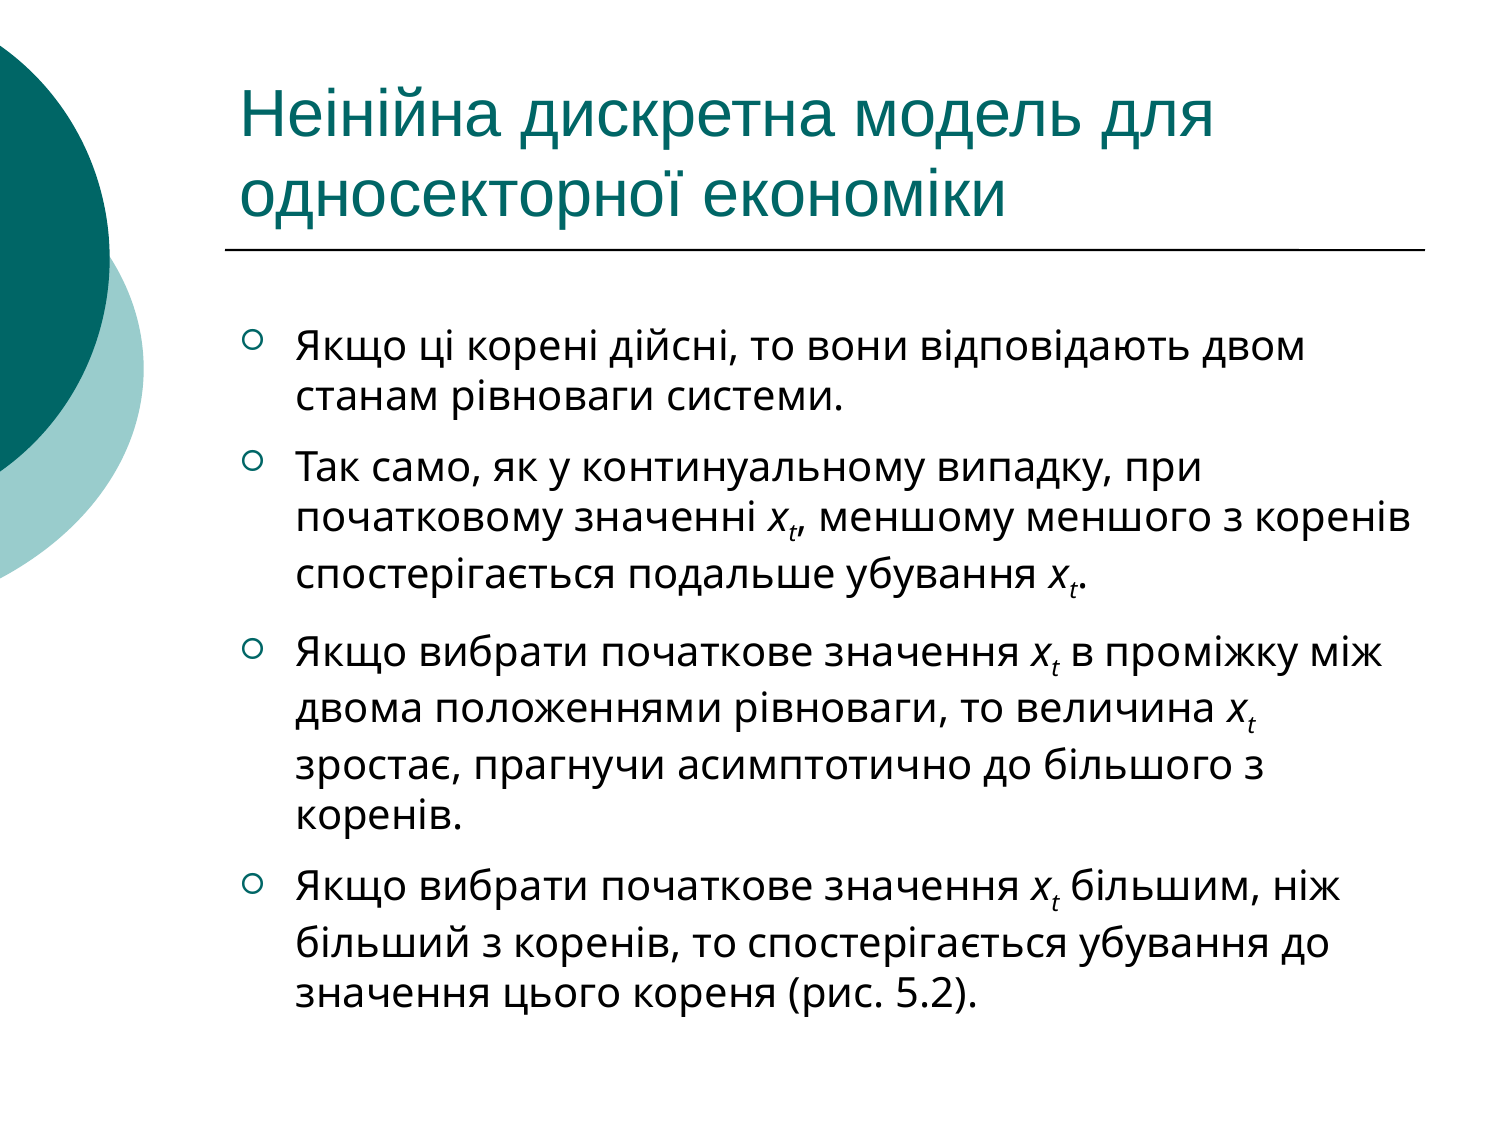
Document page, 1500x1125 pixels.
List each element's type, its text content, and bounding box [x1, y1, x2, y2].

title Неінійна дискретна модель для односекторної економіки [224, 49, 1425, 238]
list Якщо ці корені дійсні, то вони відповідають двом станам рівноваги системи. Так само, як у континуальному випадку, при початковому значенні xt, меншому меншого з коренів спостерігається подальше убування xt. Якщо вибрати початкове значення xt в проміжку між двома положеннями рівноваги, то величина xt зростає, прагнучи асимптотично до більшого з коренів. Якщо вибрати початкове значення xt більшим, ніж більший з коренів, то спостерігається убування до значення цього кореня (рис. 5.2). [224, 311, 1448, 1006]
